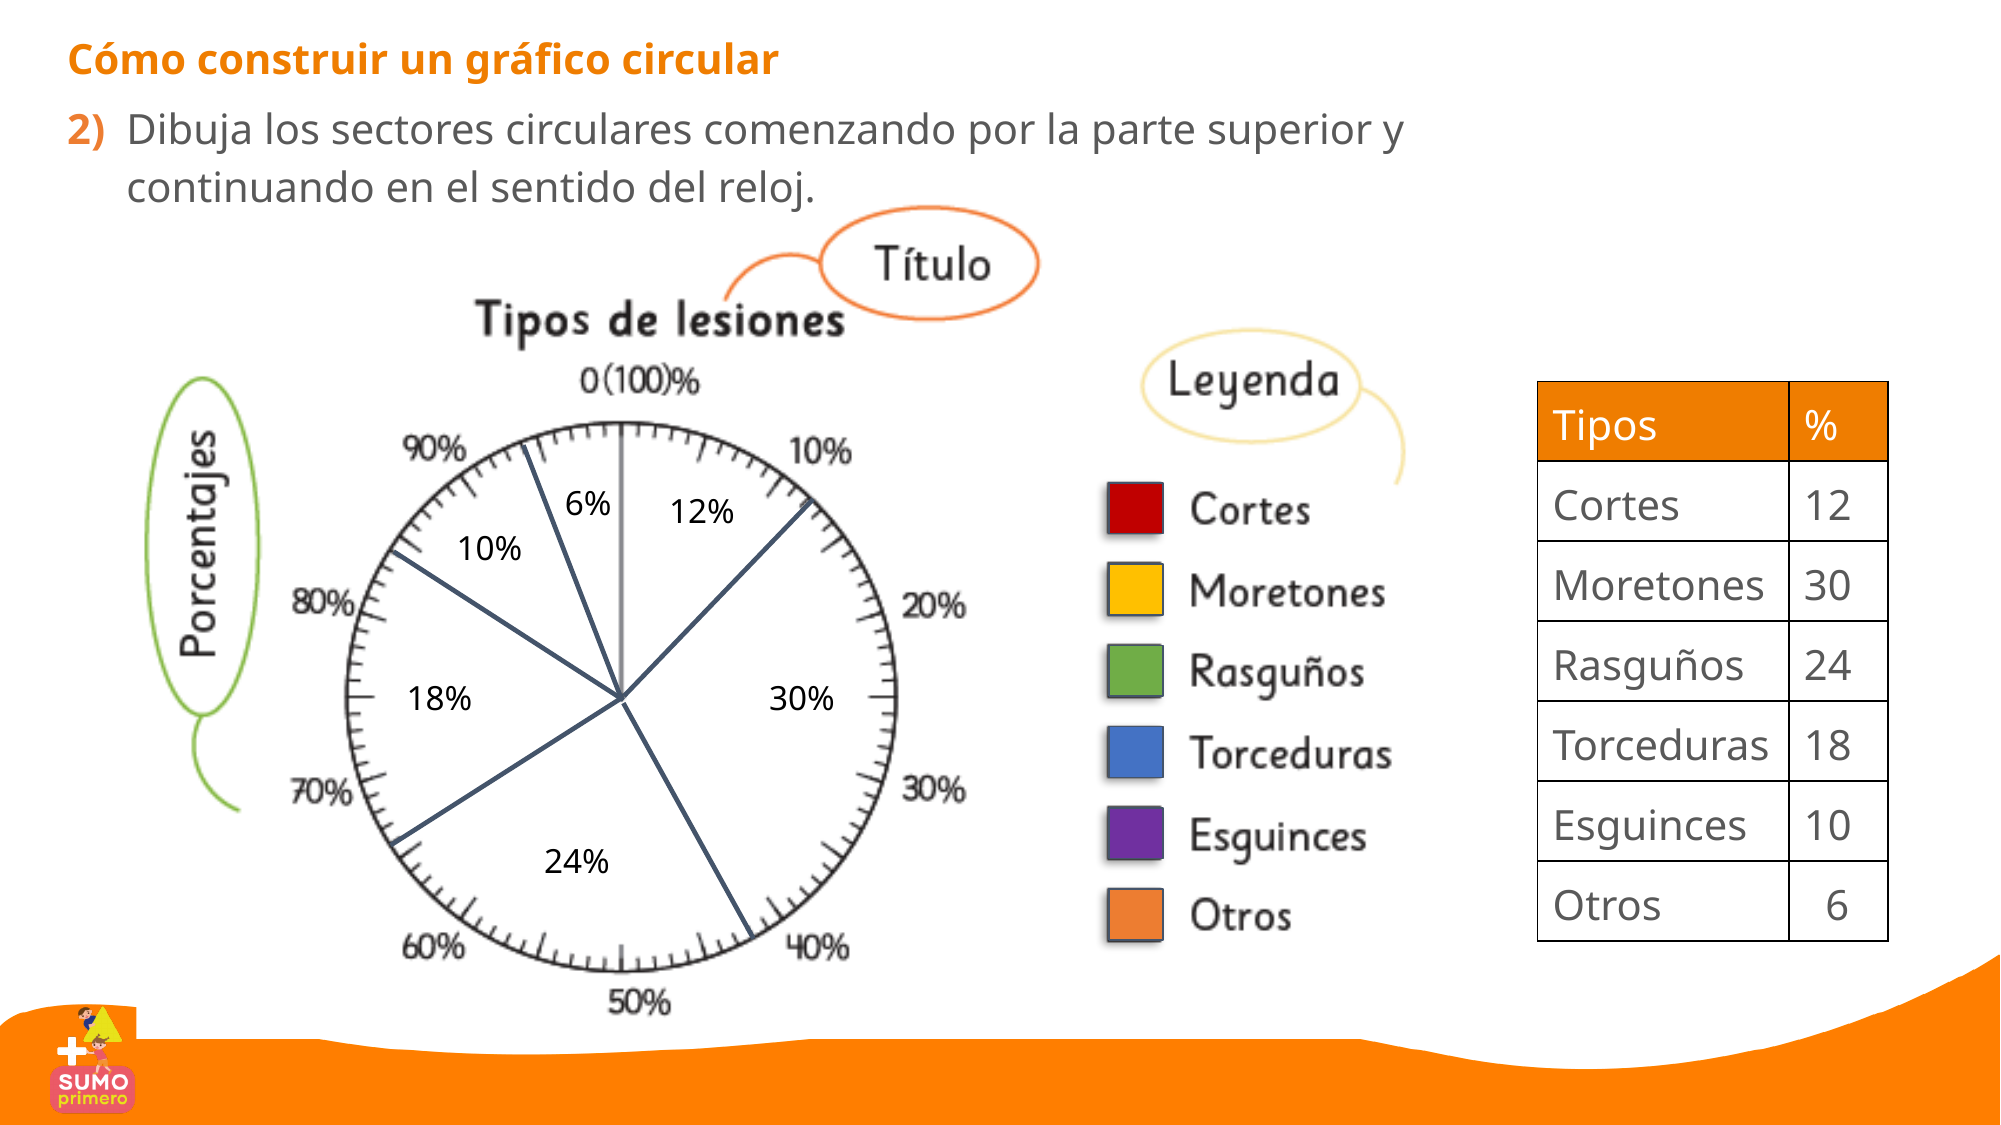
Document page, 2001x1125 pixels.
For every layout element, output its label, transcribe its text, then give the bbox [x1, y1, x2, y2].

table_cell 18 [1790, 702, 1887, 780]
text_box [523, 445, 623, 701]
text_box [393, 551, 518, 701]
table_cell Esguinces [1538, 782, 1788, 860]
table_header % [1790, 382, 1887, 460]
picture [0, 144, 2000, 1125]
table_cell 12 [1790, 462, 1887, 540]
table_cell Moretones [1538, 542, 1788, 620]
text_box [626, 498, 814, 697]
table_cell Otros [1538, 862, 1788, 940]
table_cell Torceduras [1538, 702, 1788, 780]
table_cell 6 [1790, 862, 1887, 940]
text_box Cómo construir un gráfico circular 2) Dibuja los sectores circulares comenzando por la parte superior y continuando en el sentido del reloj. [52, 25, 1486, 219]
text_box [623, 702, 754, 939]
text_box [390, 706, 624, 846]
table_cell 10 [1790, 782, 1887, 860]
table_cell Cortes [1538, 462, 1788, 540]
table_cell 24 [1790, 622, 1887, 700]
table_header Tipos [1538, 382, 1788, 460]
table_cell 30 [1790, 542, 1887, 620]
table_cell Rasguños [1538, 622, 1788, 700]
